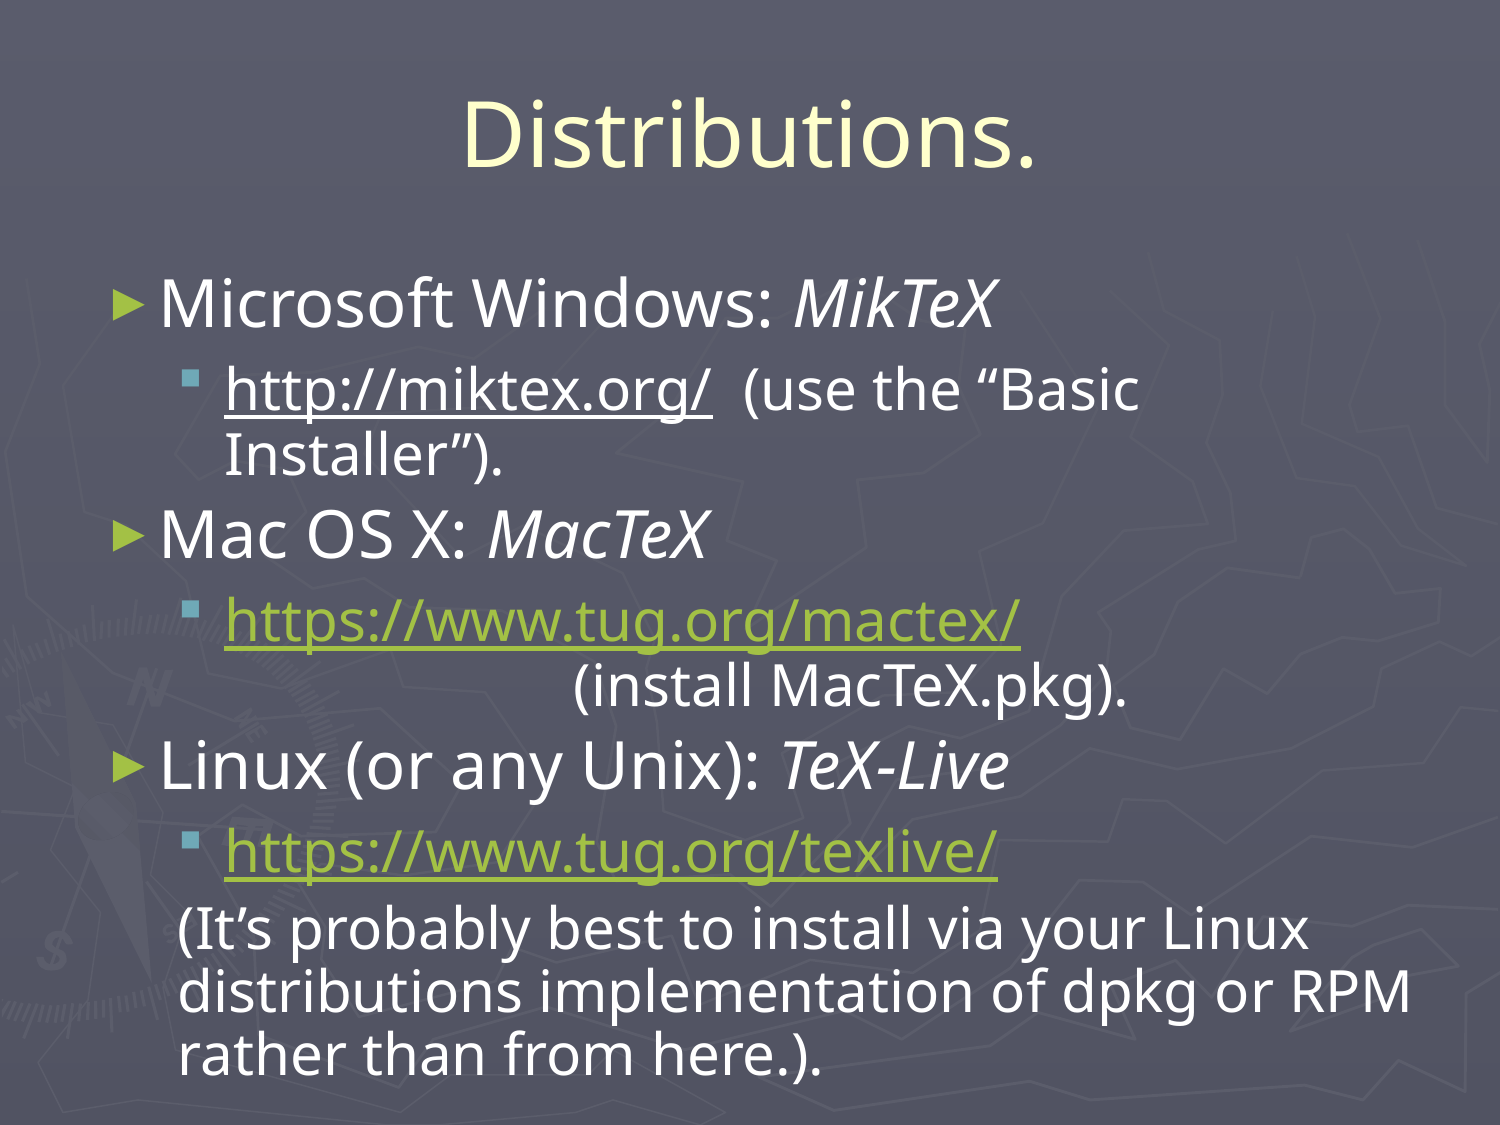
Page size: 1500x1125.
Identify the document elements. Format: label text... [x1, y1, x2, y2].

title Distributions. [49, 37, 1451, 225]
list Microsoft Windows: MikTeX http://miktex.org/ (use the “Basic Installer”). Mac OS X: MacTeX https://www.tug.org/mactex/ (install MacTeX.pkg). Linux (or any Unix): TeX-Live https://www.tug.org/texlive/ (It’s probably best to install via your Linux distributions implementation of dpkg or RPM rather than from here.). [87, 262, 1451, 1001]
